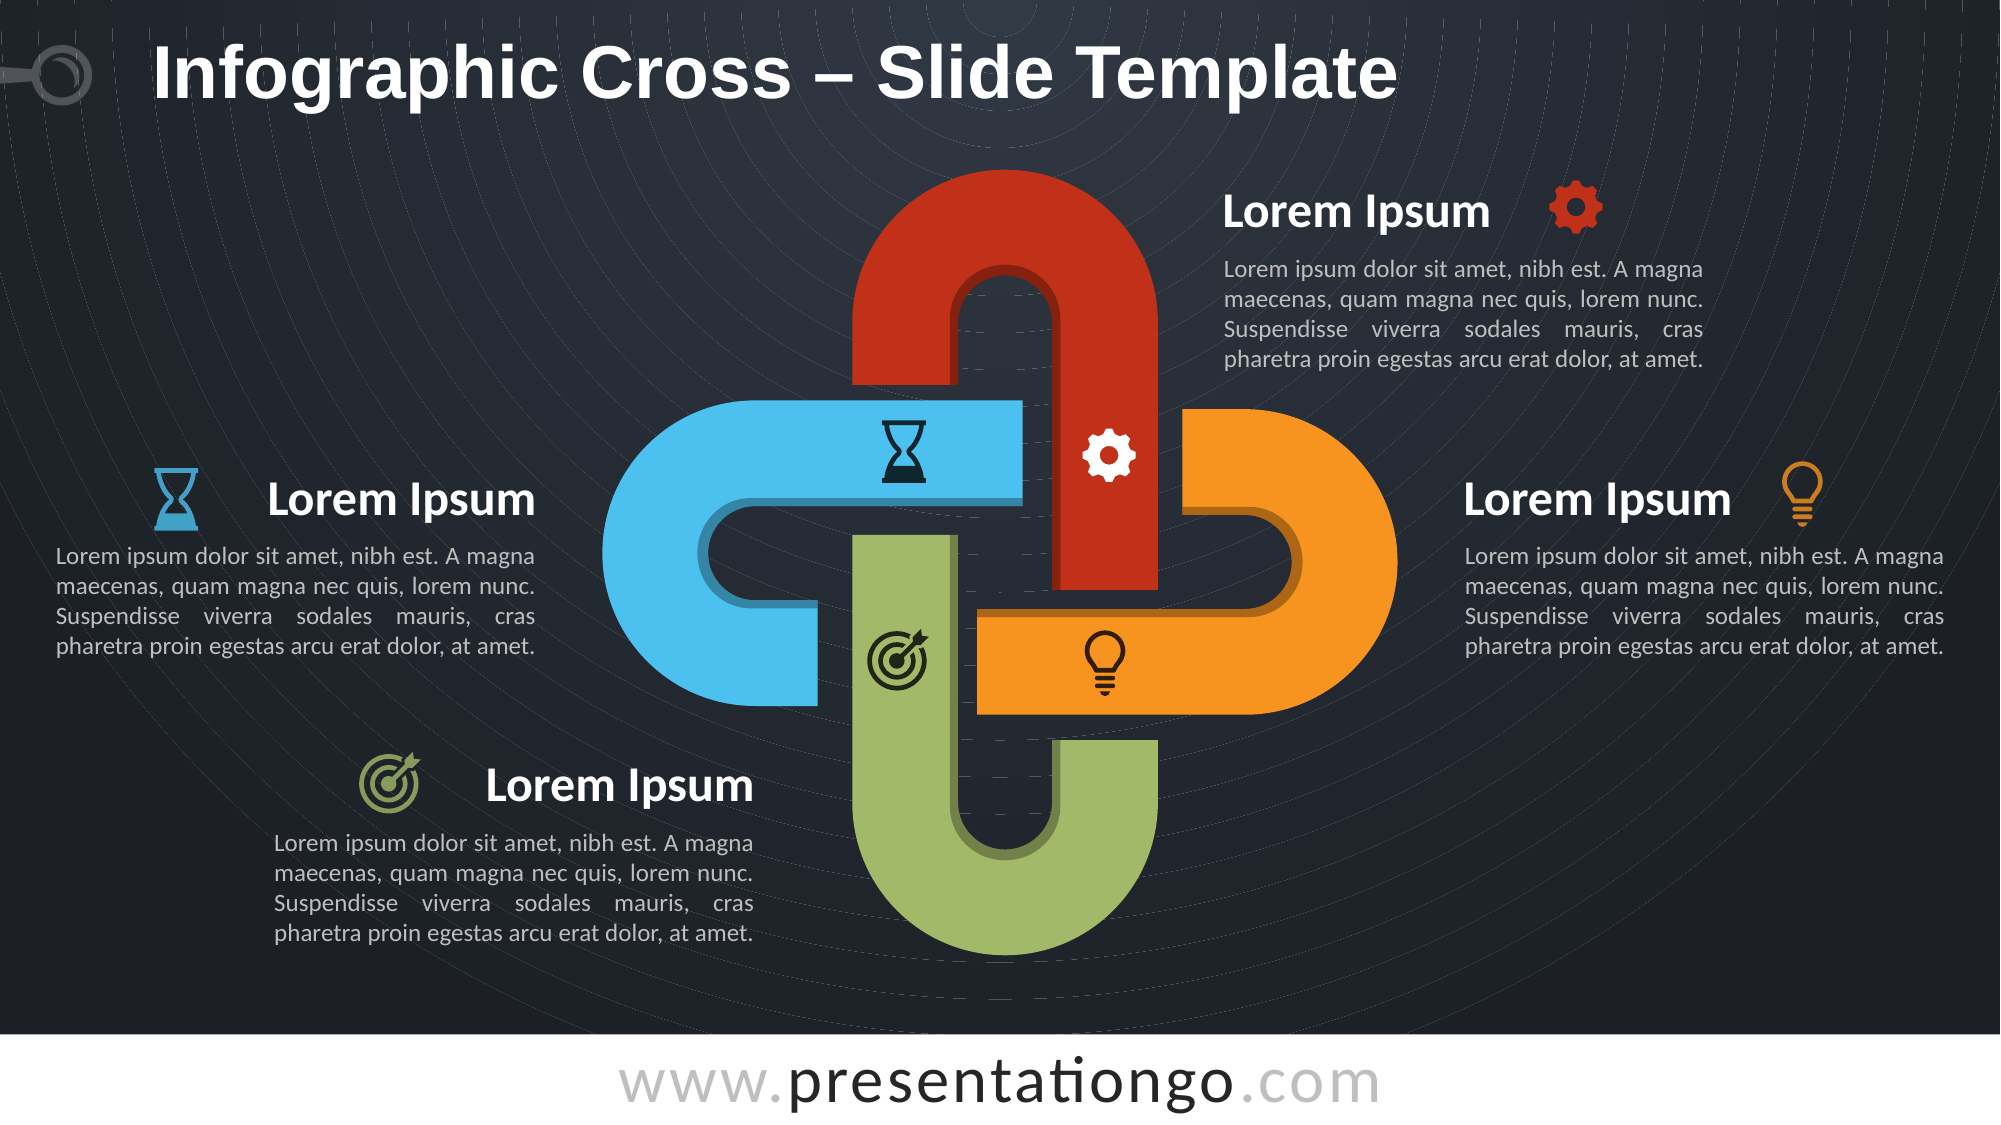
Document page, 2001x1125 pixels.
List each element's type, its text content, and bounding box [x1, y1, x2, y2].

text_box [1067, 625, 1143, 701]
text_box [1034, 351, 1341, 773]
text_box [352, 745, 428, 821]
title Infographic Cross – Slide Template [137, 26, 1863, 148]
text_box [54, 456, 537, 669]
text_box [1222, 169, 1705, 382]
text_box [1764, 456, 1840, 532]
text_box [1463, 456, 1946, 669]
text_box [852, 169, 1158, 534]
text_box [852, 534, 1158, 956]
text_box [860, 622, 936, 698]
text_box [272, 743, 755, 956]
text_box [659, 342, 966, 764]
